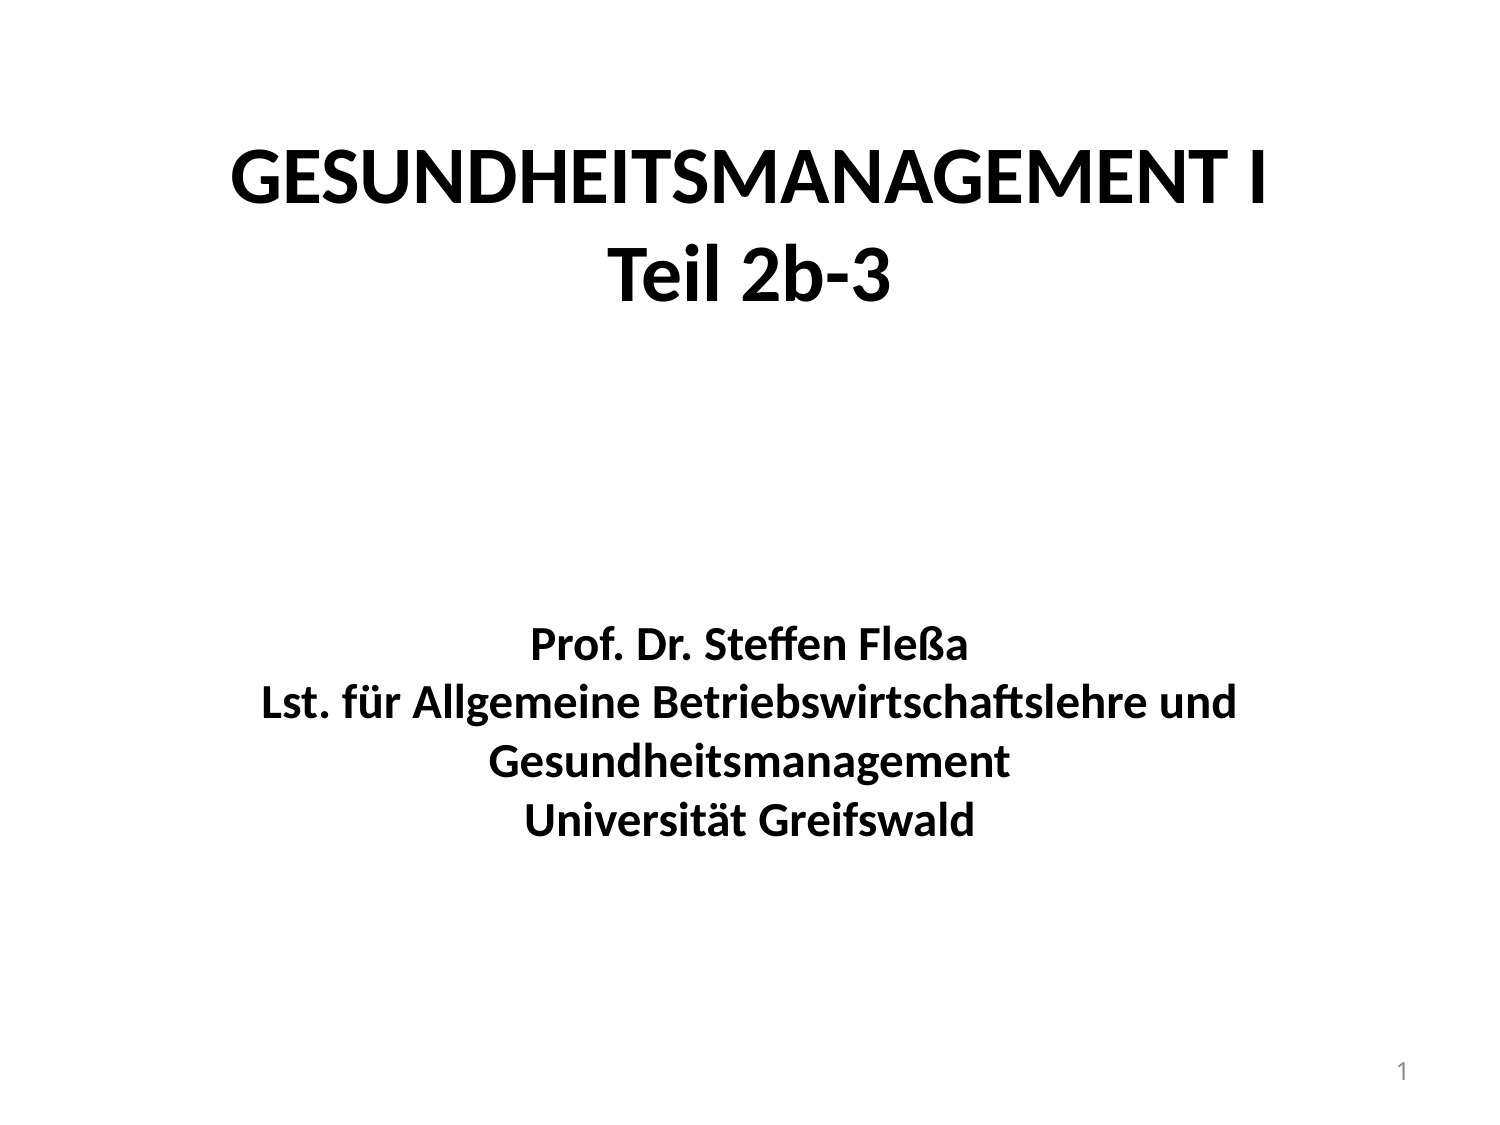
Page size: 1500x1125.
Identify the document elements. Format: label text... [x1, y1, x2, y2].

slide_number 1 [1074, 1042, 1425, 1103]
title GESUNDHEITSMANAGEMENT I Teil 2b-3 Prof. Dr. Steffen Fleßa Lst. für Allgemeine Betriebswirtschaftslehre und Gesundheitsmanagement Universität Greifswald [0, 113, 1500, 953]
